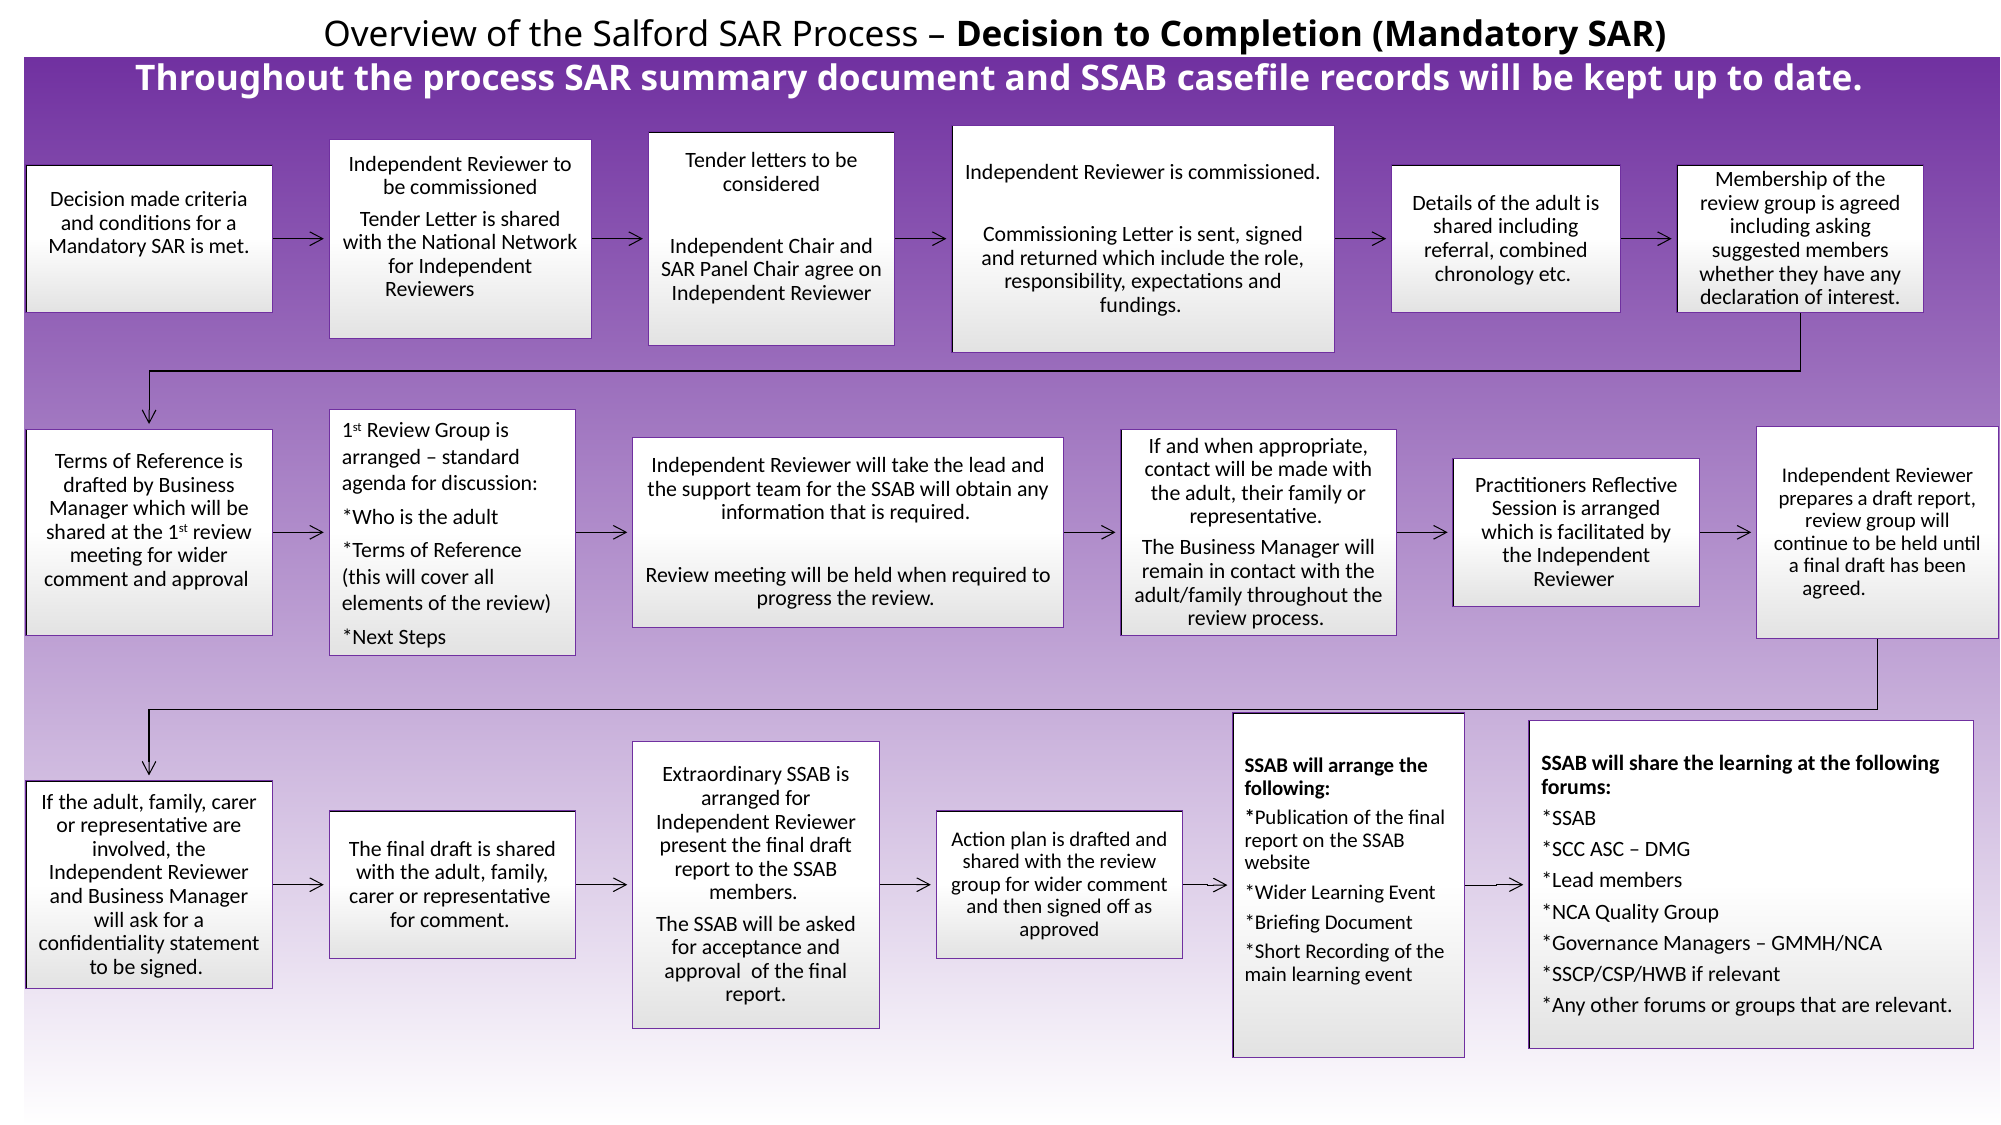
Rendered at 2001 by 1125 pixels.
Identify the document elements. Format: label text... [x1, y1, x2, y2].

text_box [24, 57, 2000, 1125]
text_box Overview of the Salford SAR Process – Decision to Completion (Mandatory SAR) Throughout the process SAR summary document and SSAB casefile records will be kept up to date. [105, 2, 1895, 57]
